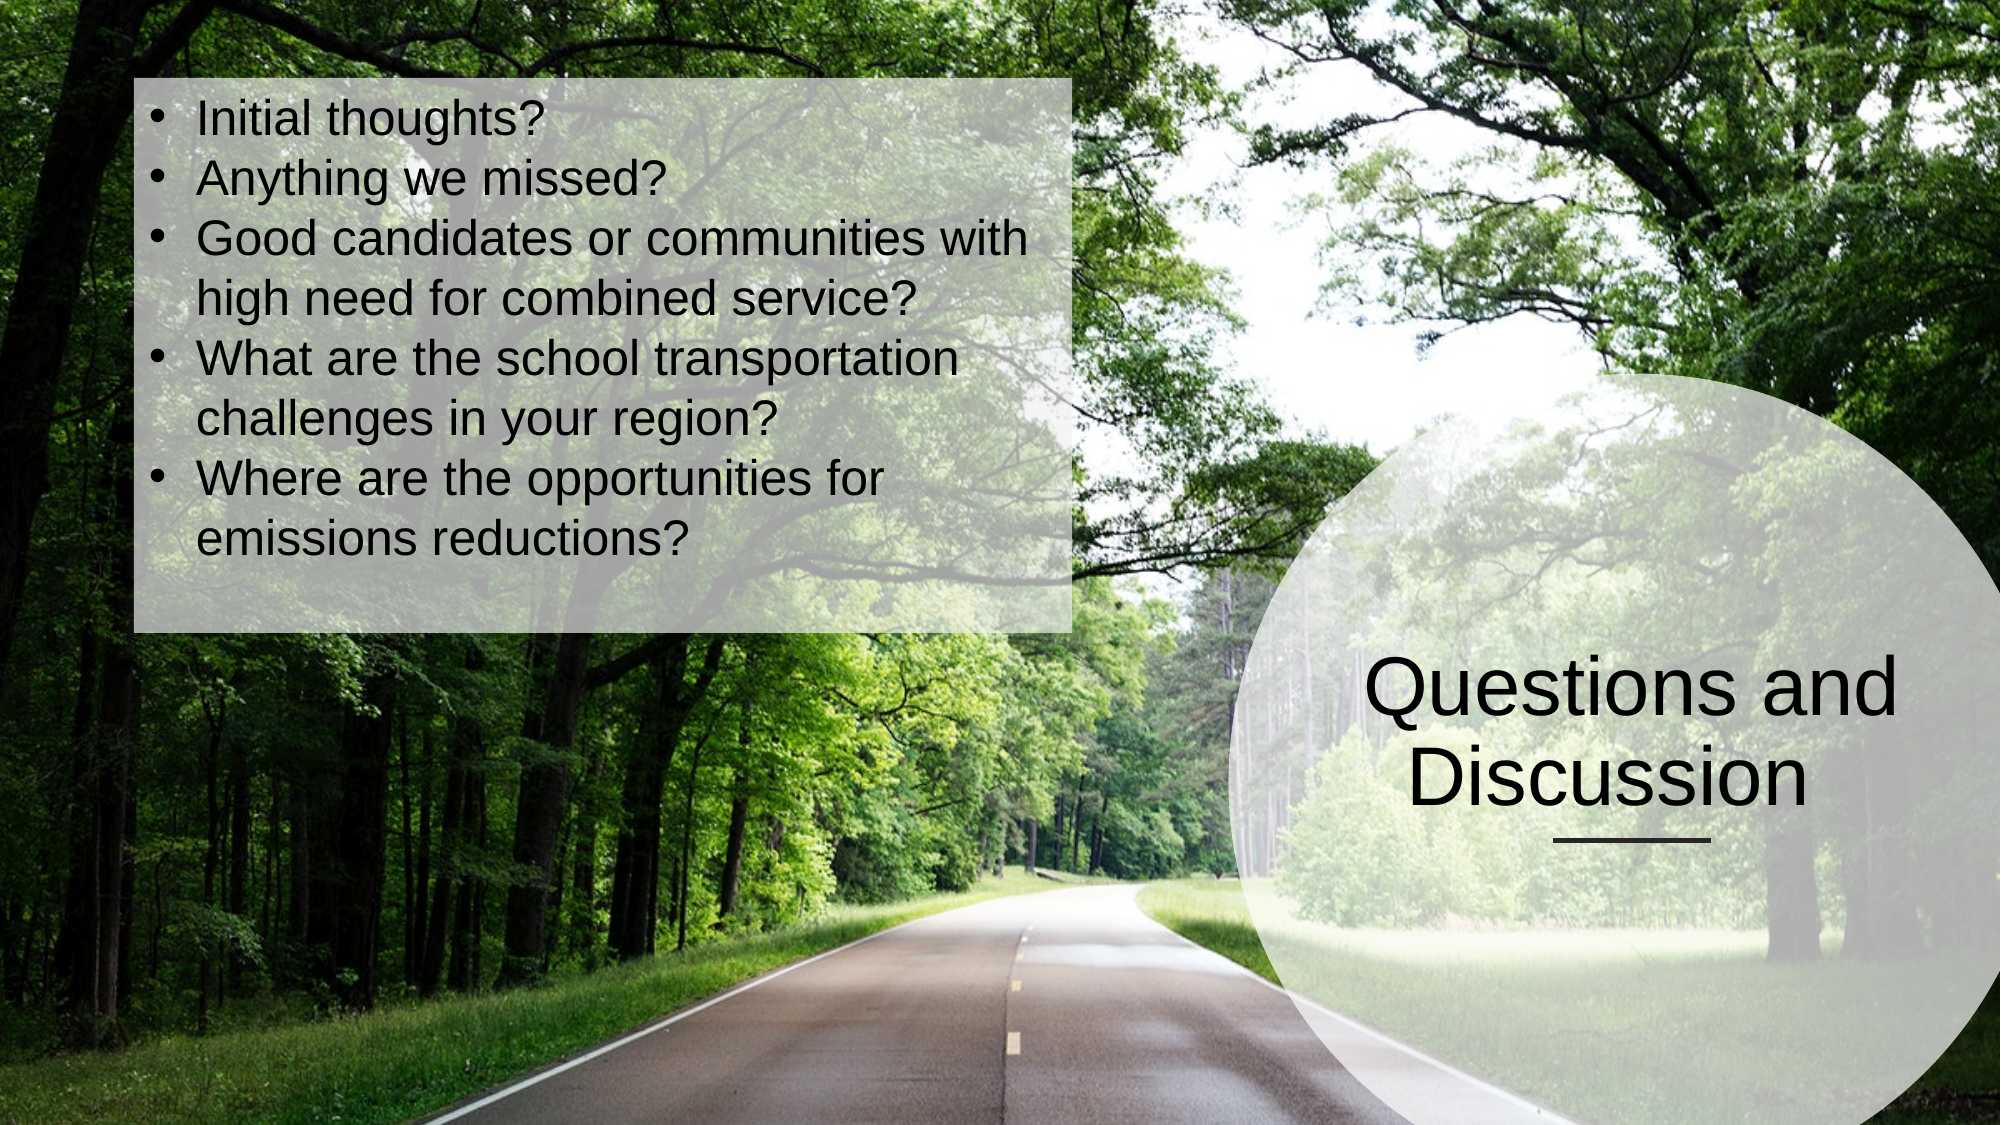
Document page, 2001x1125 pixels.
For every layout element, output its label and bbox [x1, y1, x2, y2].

list [0, 0, 2000, 1125]
